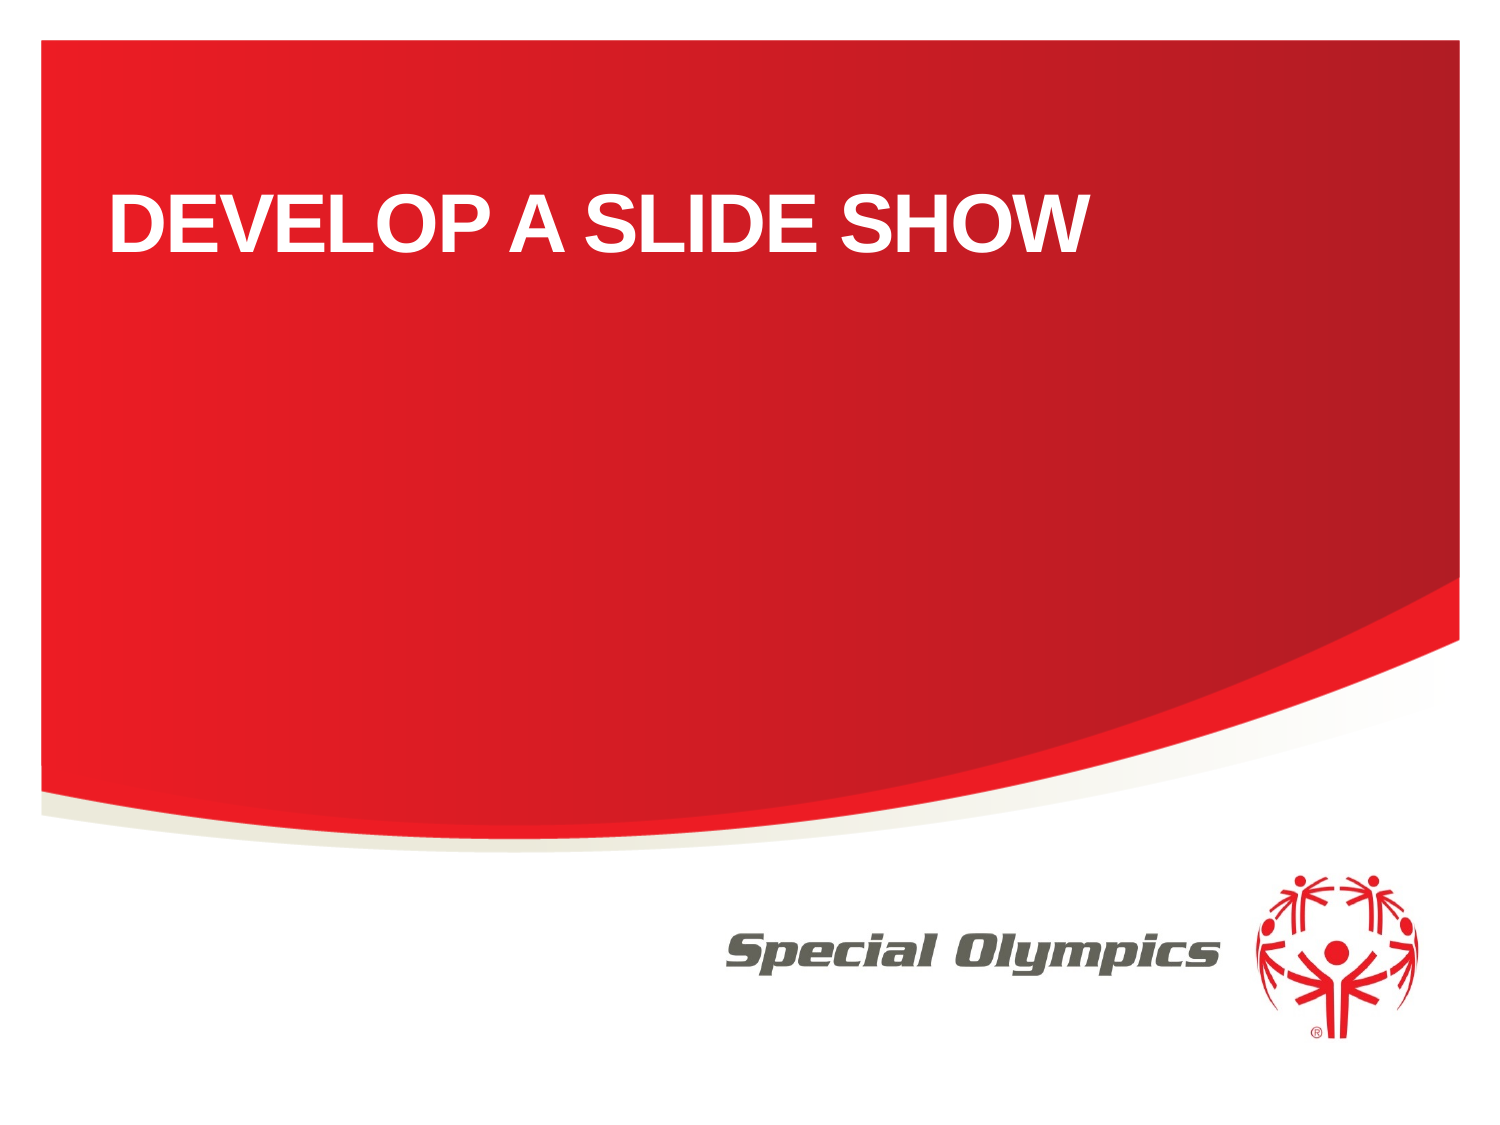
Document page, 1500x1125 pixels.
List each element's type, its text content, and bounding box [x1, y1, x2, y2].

picture [0, 0, 1500, 1125]
title develop a slide show [101, 163, 1377, 387]
